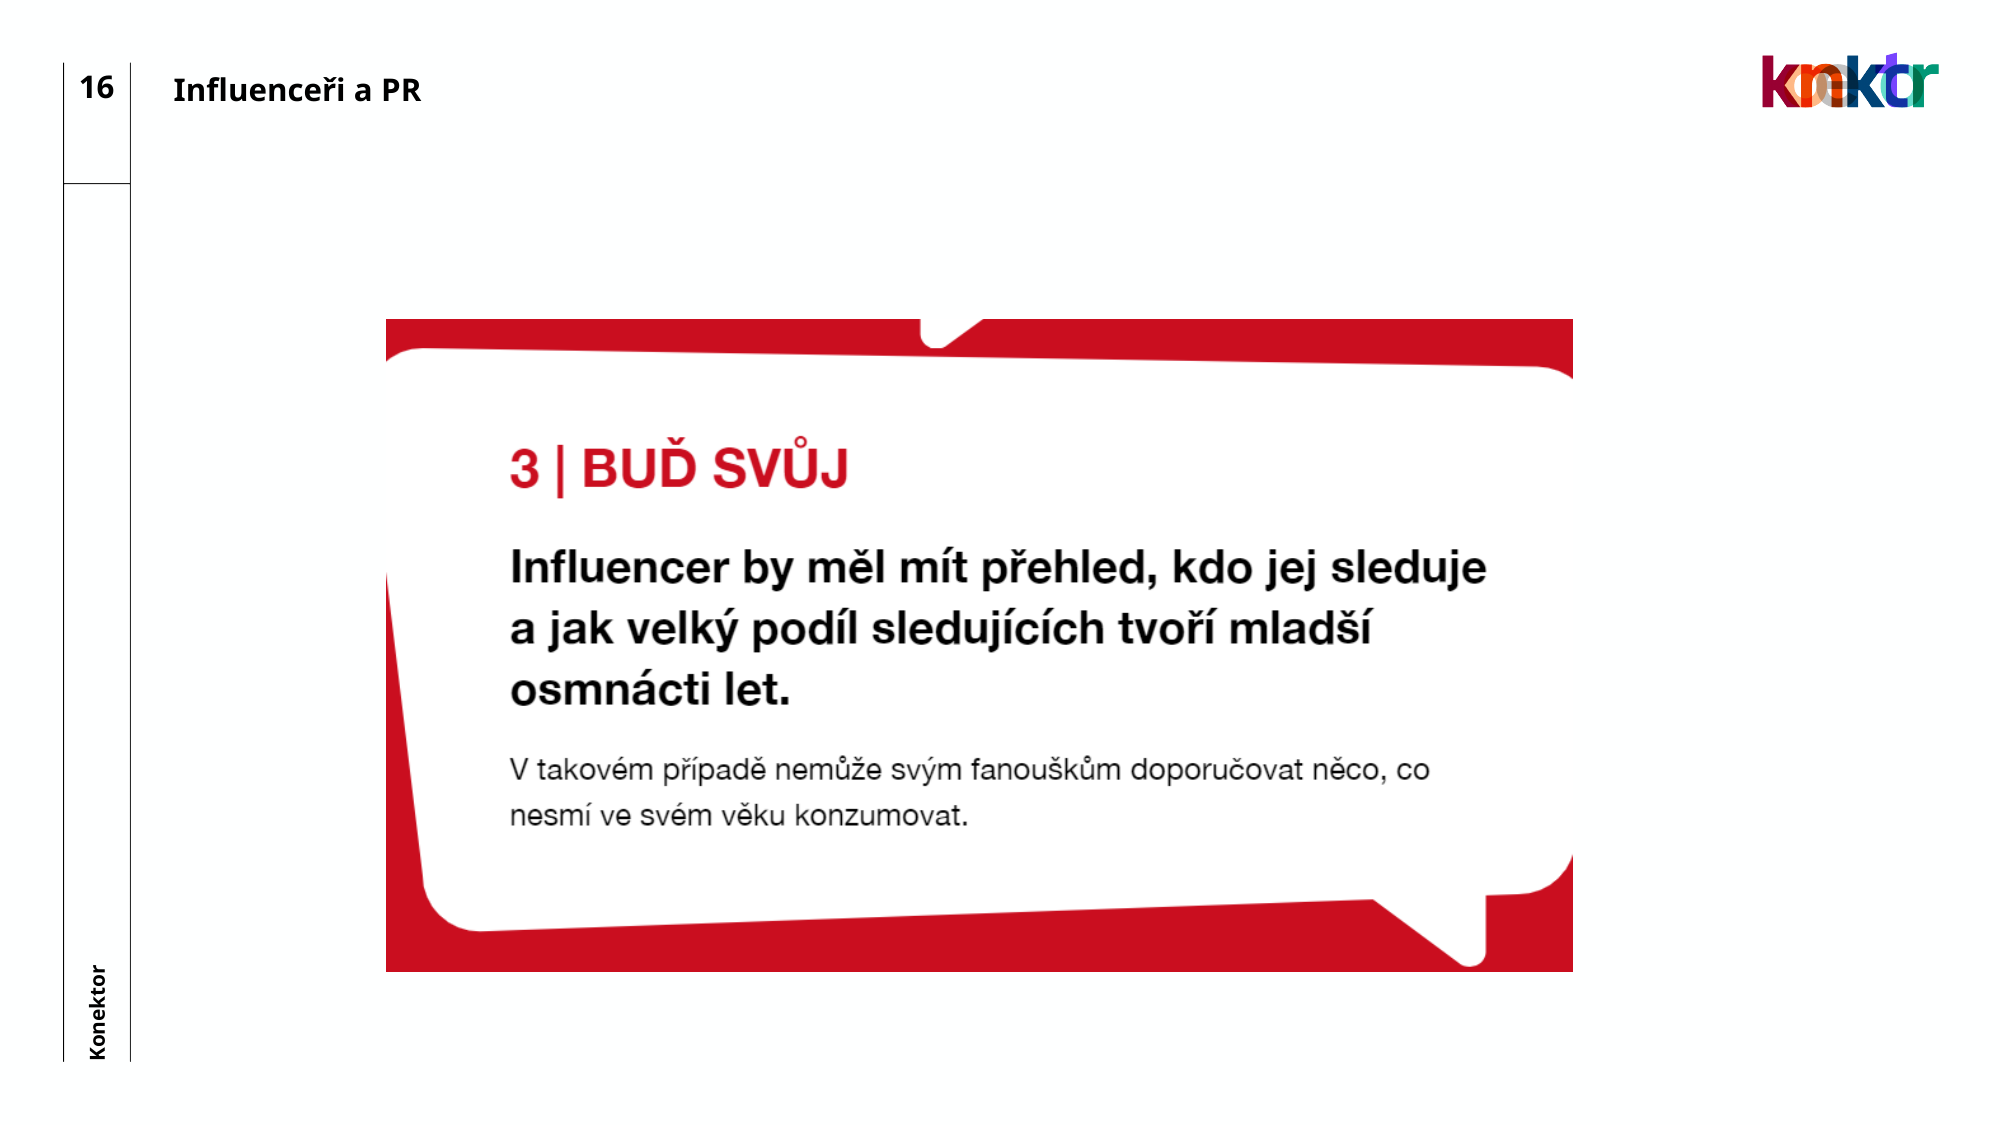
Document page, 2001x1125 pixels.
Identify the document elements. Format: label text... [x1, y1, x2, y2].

slide_number 16 [56, 52, 138, 108]
list Influenceři a PR [155, 55, 573, 111]
picture [0, 0, 1999, 1125]
